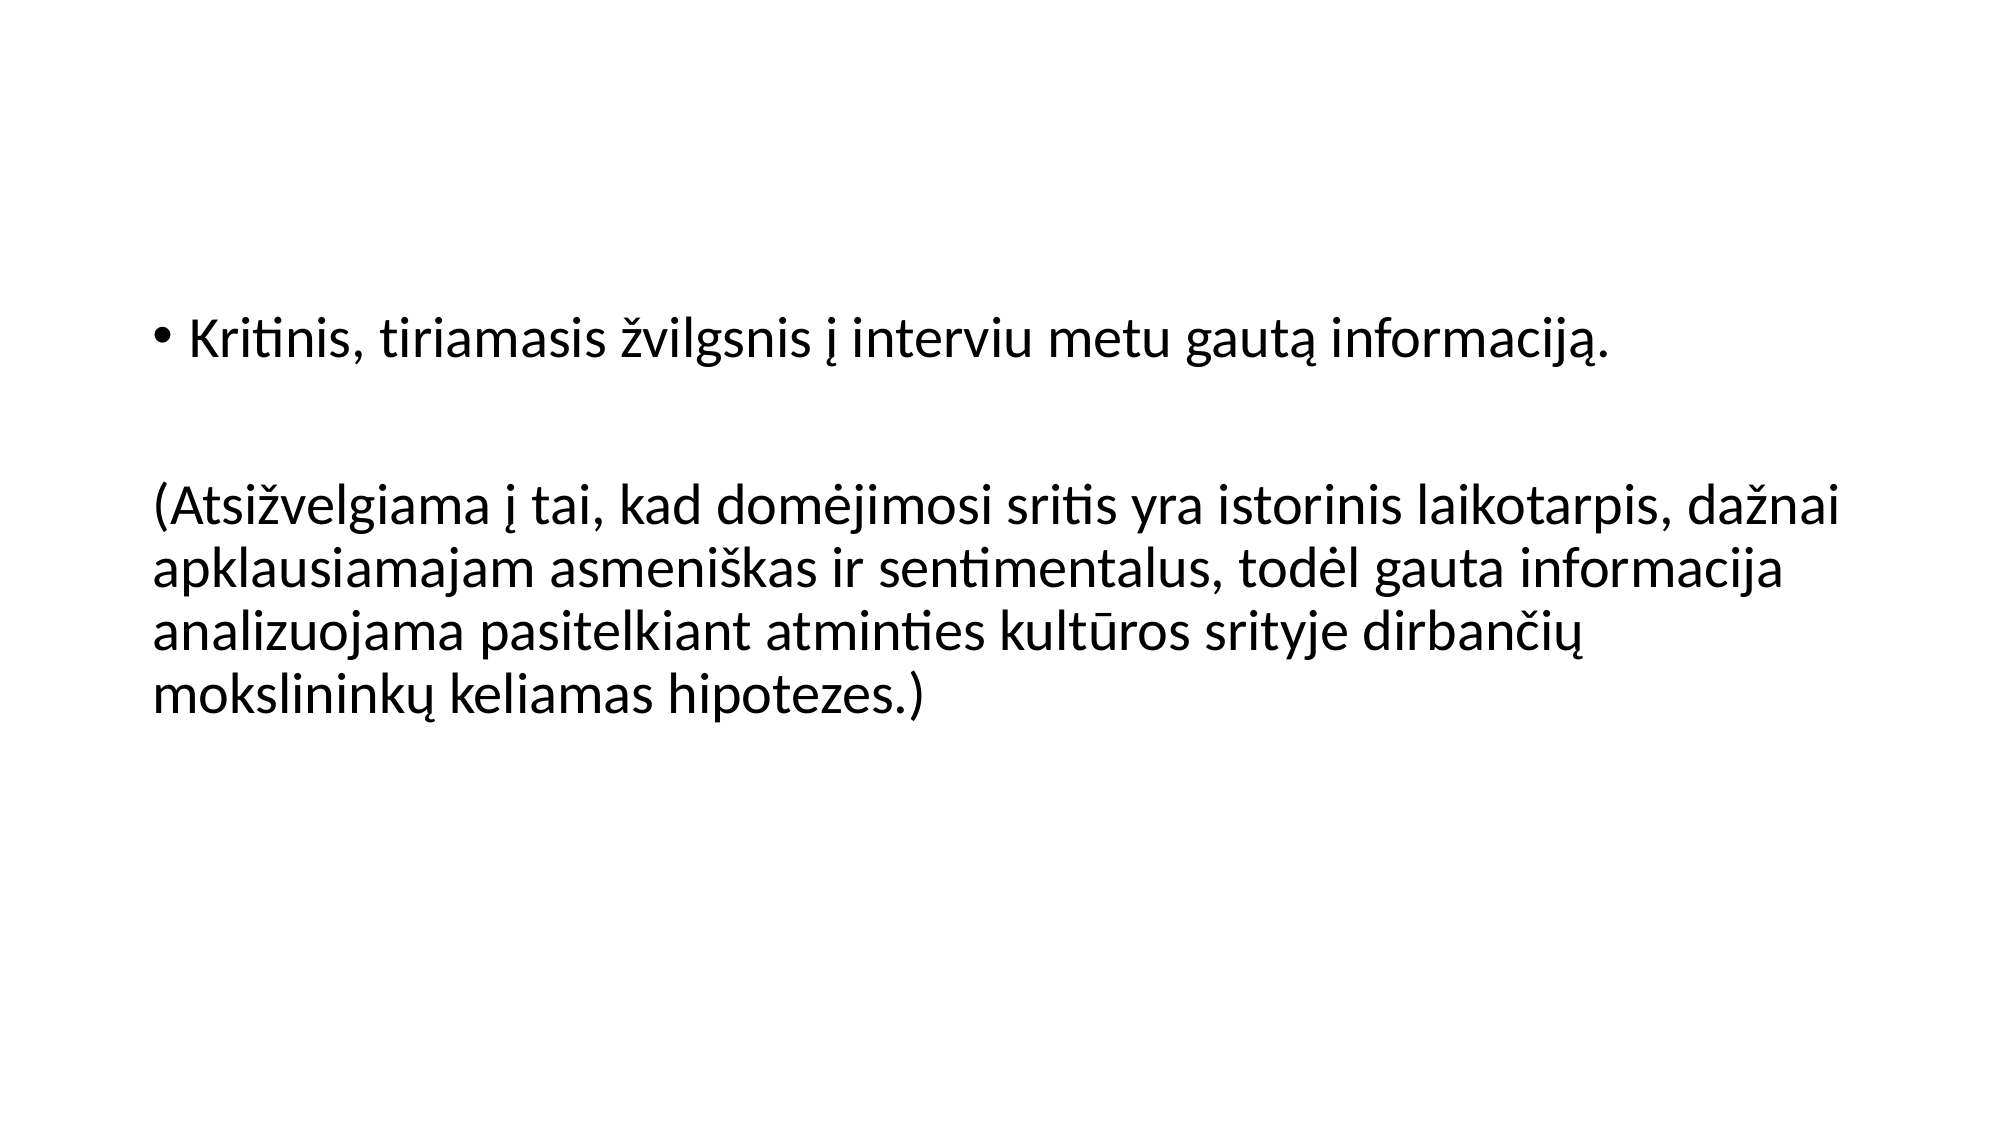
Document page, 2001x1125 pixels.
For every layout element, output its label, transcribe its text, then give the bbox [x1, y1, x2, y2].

list Kritinis, tiriamasis žvilgsnis į interviu metu gautą informaciją. (Atsižvelgiama į tai, kad domėjimosi sritis yra istorinis laikotarpis, dažnai apklausiamajam asmeniškas ir sentimentalus, todėl gauta informacija analizuojama pasitelkiant atminties kultūros srityje dirbančių mokslininkų keliamas hipotezes.) [137, 299, 1863, 1014]
